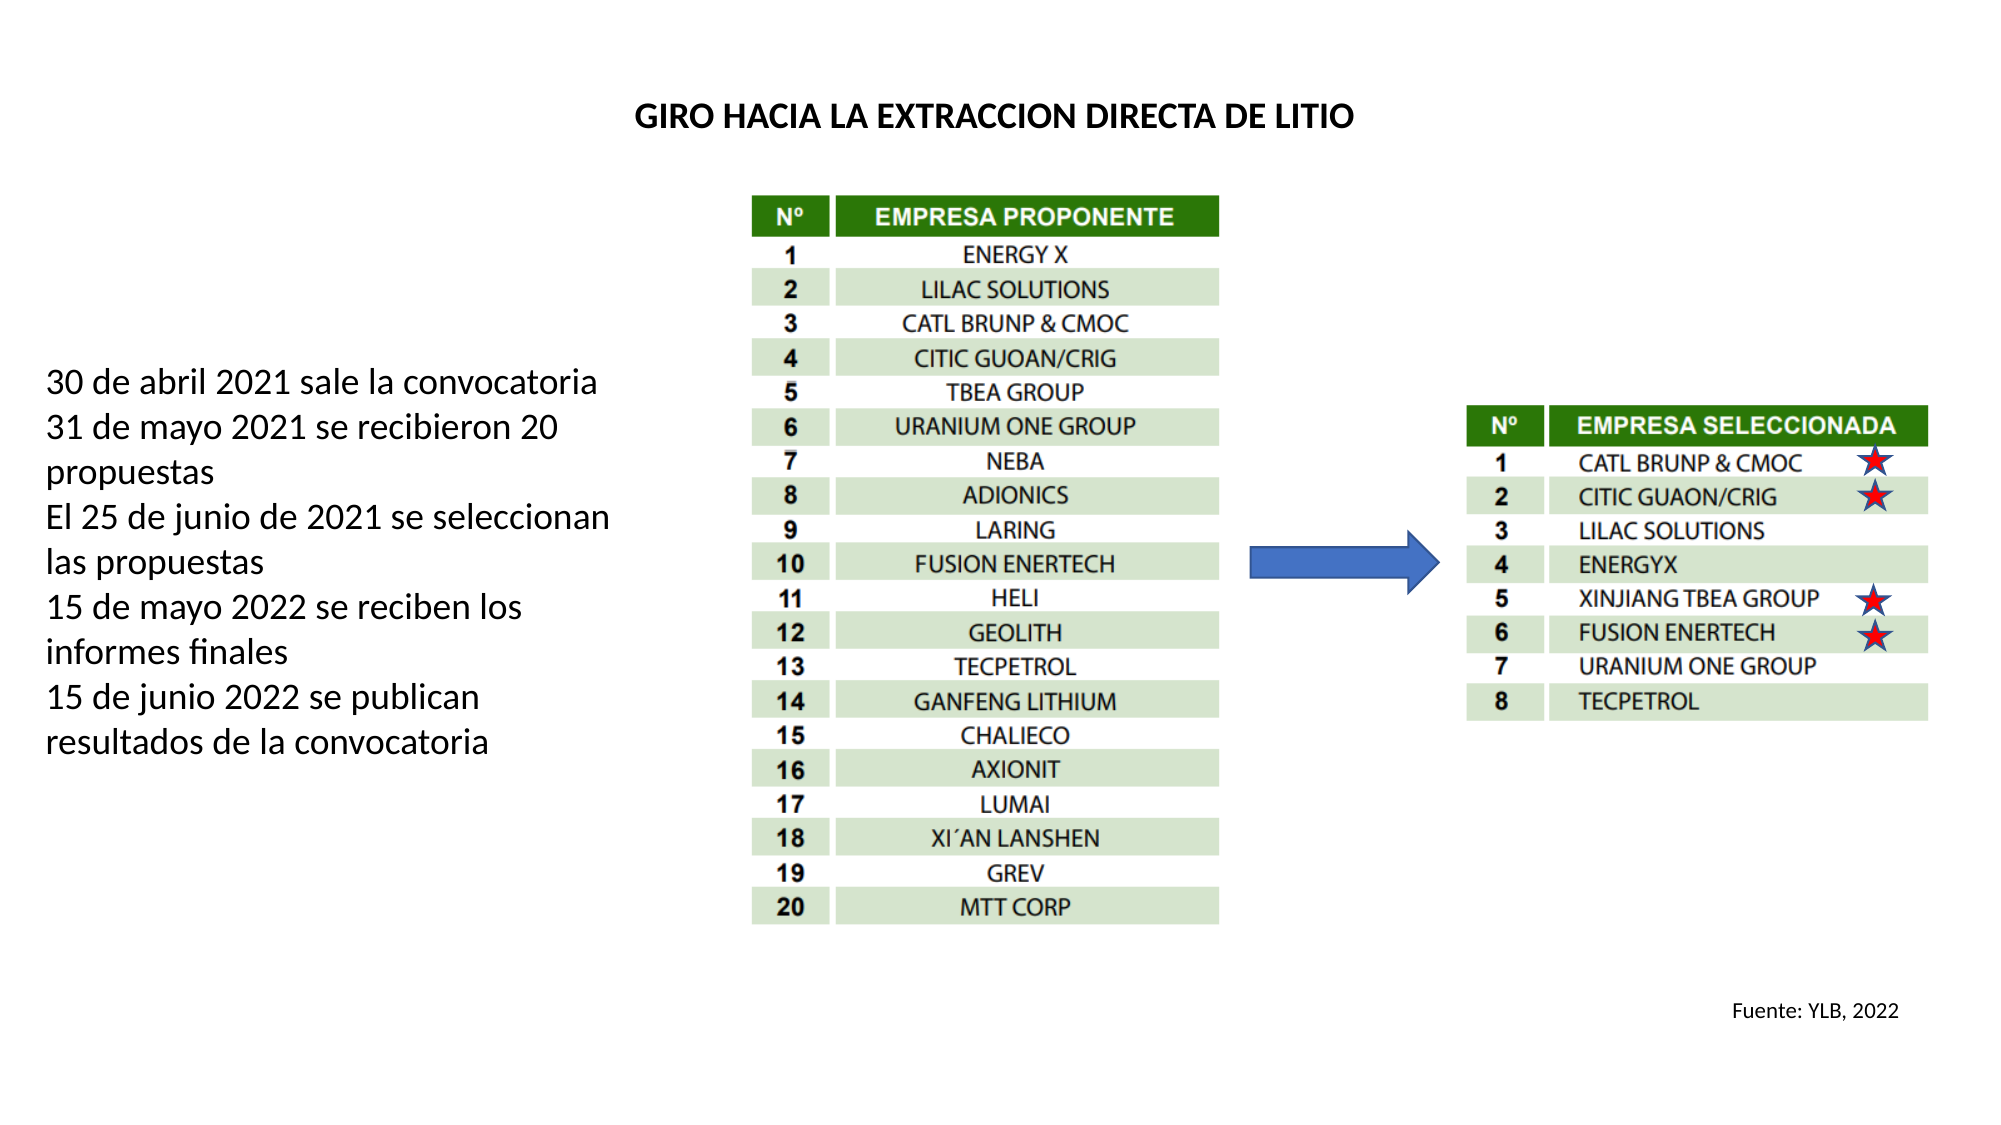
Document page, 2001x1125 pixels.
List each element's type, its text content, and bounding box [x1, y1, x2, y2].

text_box Fuente: YLB, 2022 [1717, 988, 1937, 1031]
picture [737, 188, 1228, 937]
text_box [1249, 529, 1441, 596]
picture [1442, 389, 1937, 736]
text_box GIRO HACIA LA EXTRACCION DIRECTA DE LITIO [619, 83, 1381, 144]
text_box 30 de abril 2021 sale la convocatoria 31 de mayo 2021 se recibieron 20 propuestas El 25 de junio de 2021 se seleccionan las propuestas 15 de mayo 2022 se reciben los informes finales 15 de junio 2022 se publican resultados de la convocatoria [30, 304, 652, 815]
